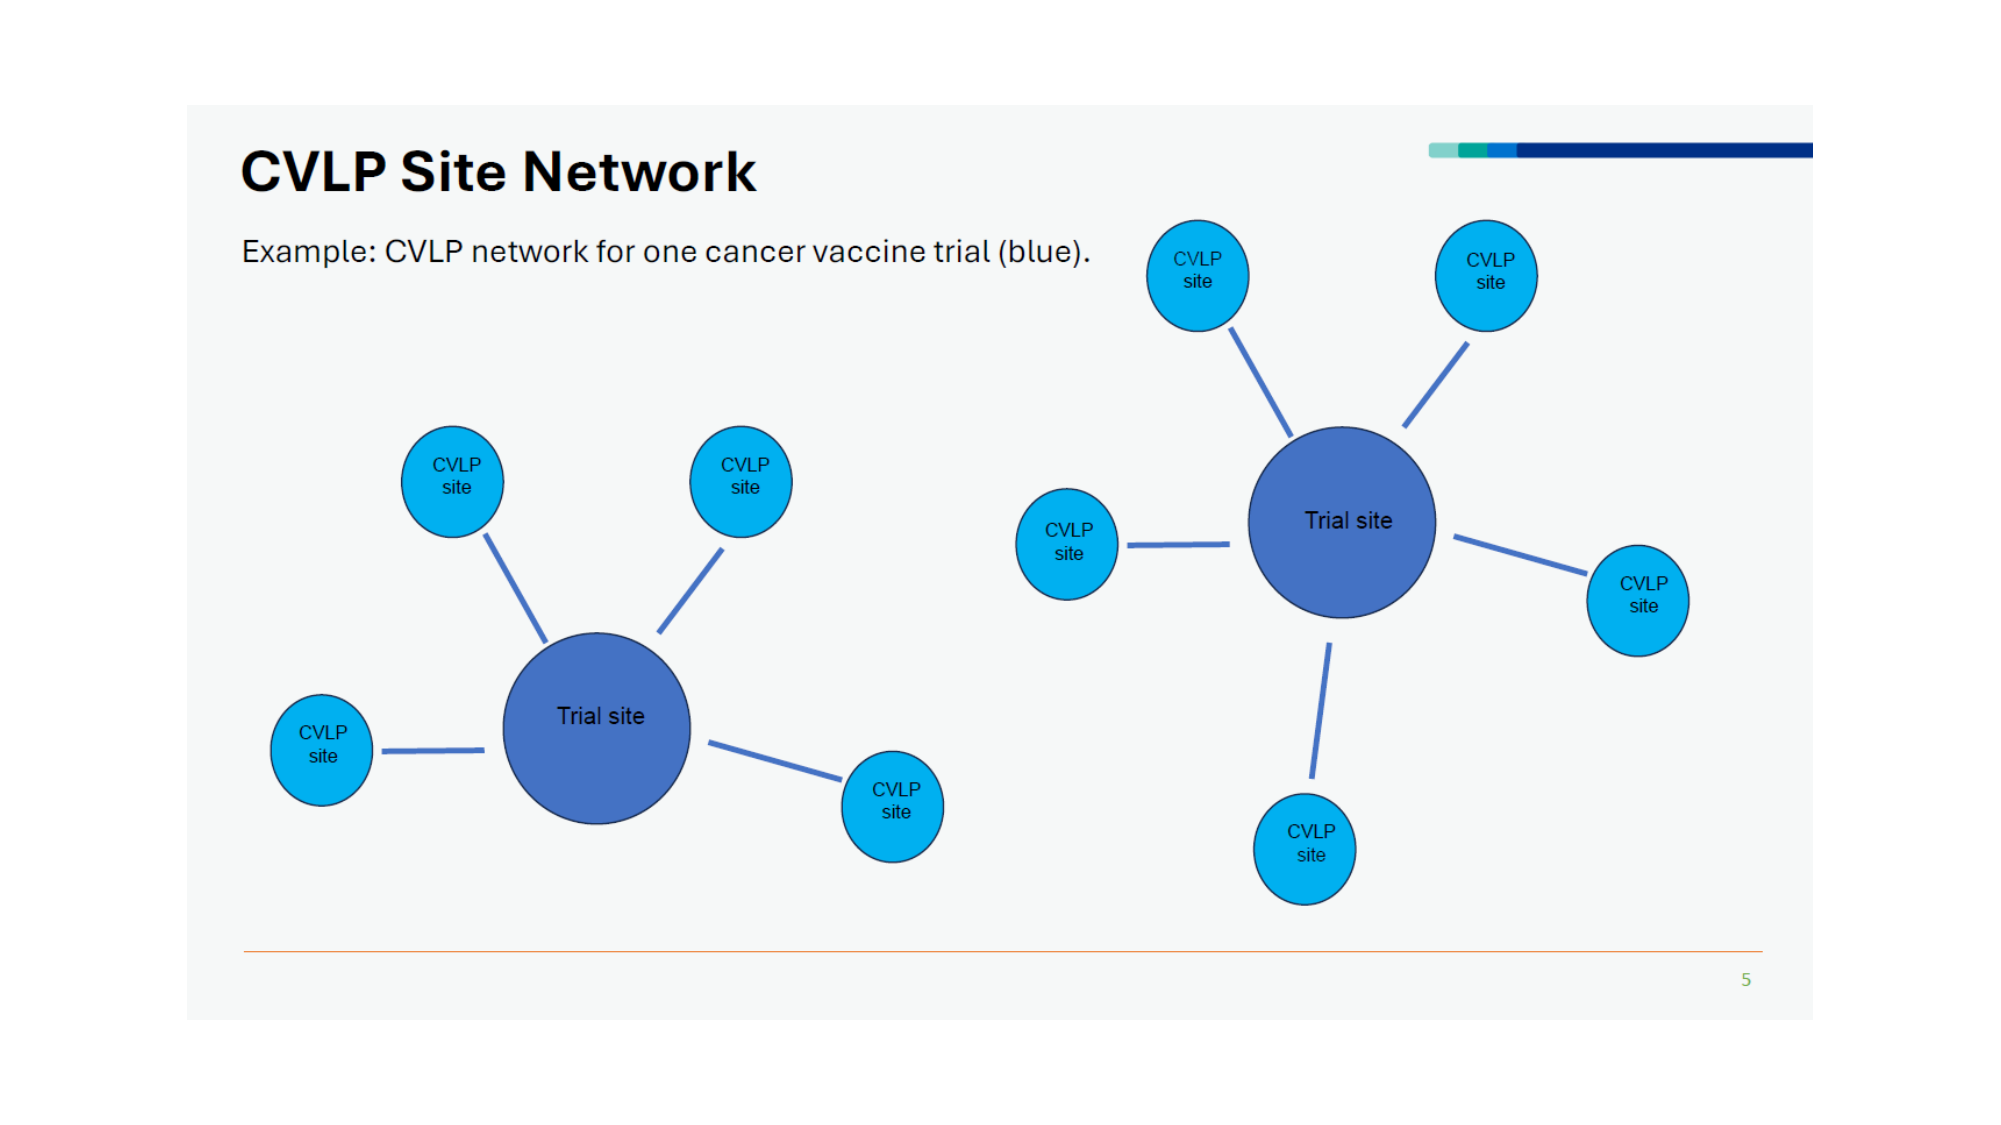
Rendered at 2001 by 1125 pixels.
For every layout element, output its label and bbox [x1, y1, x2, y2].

picture [186, 104, 1814, 1020]
